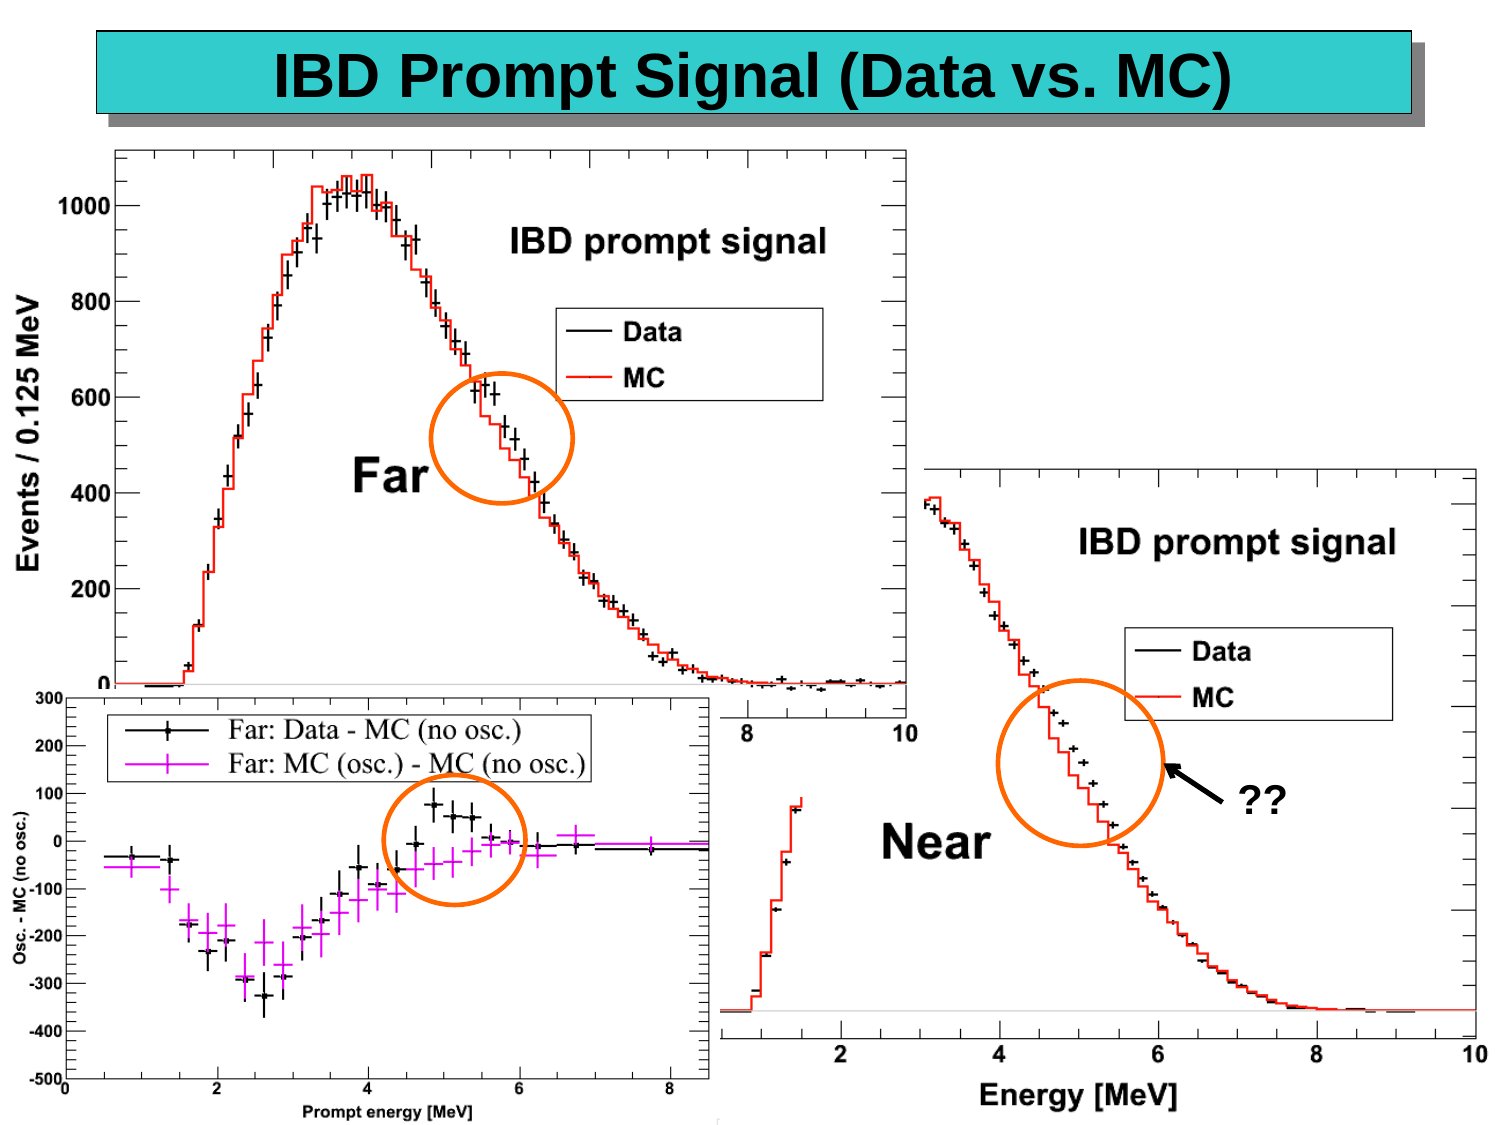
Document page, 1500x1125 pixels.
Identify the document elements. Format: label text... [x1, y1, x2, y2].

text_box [383, 373, 1389, 906]
picture [0, 136, 1494, 1125]
text_box IBD Prompt Signal (Data vs. MC) [96, 30, 1412, 114]
